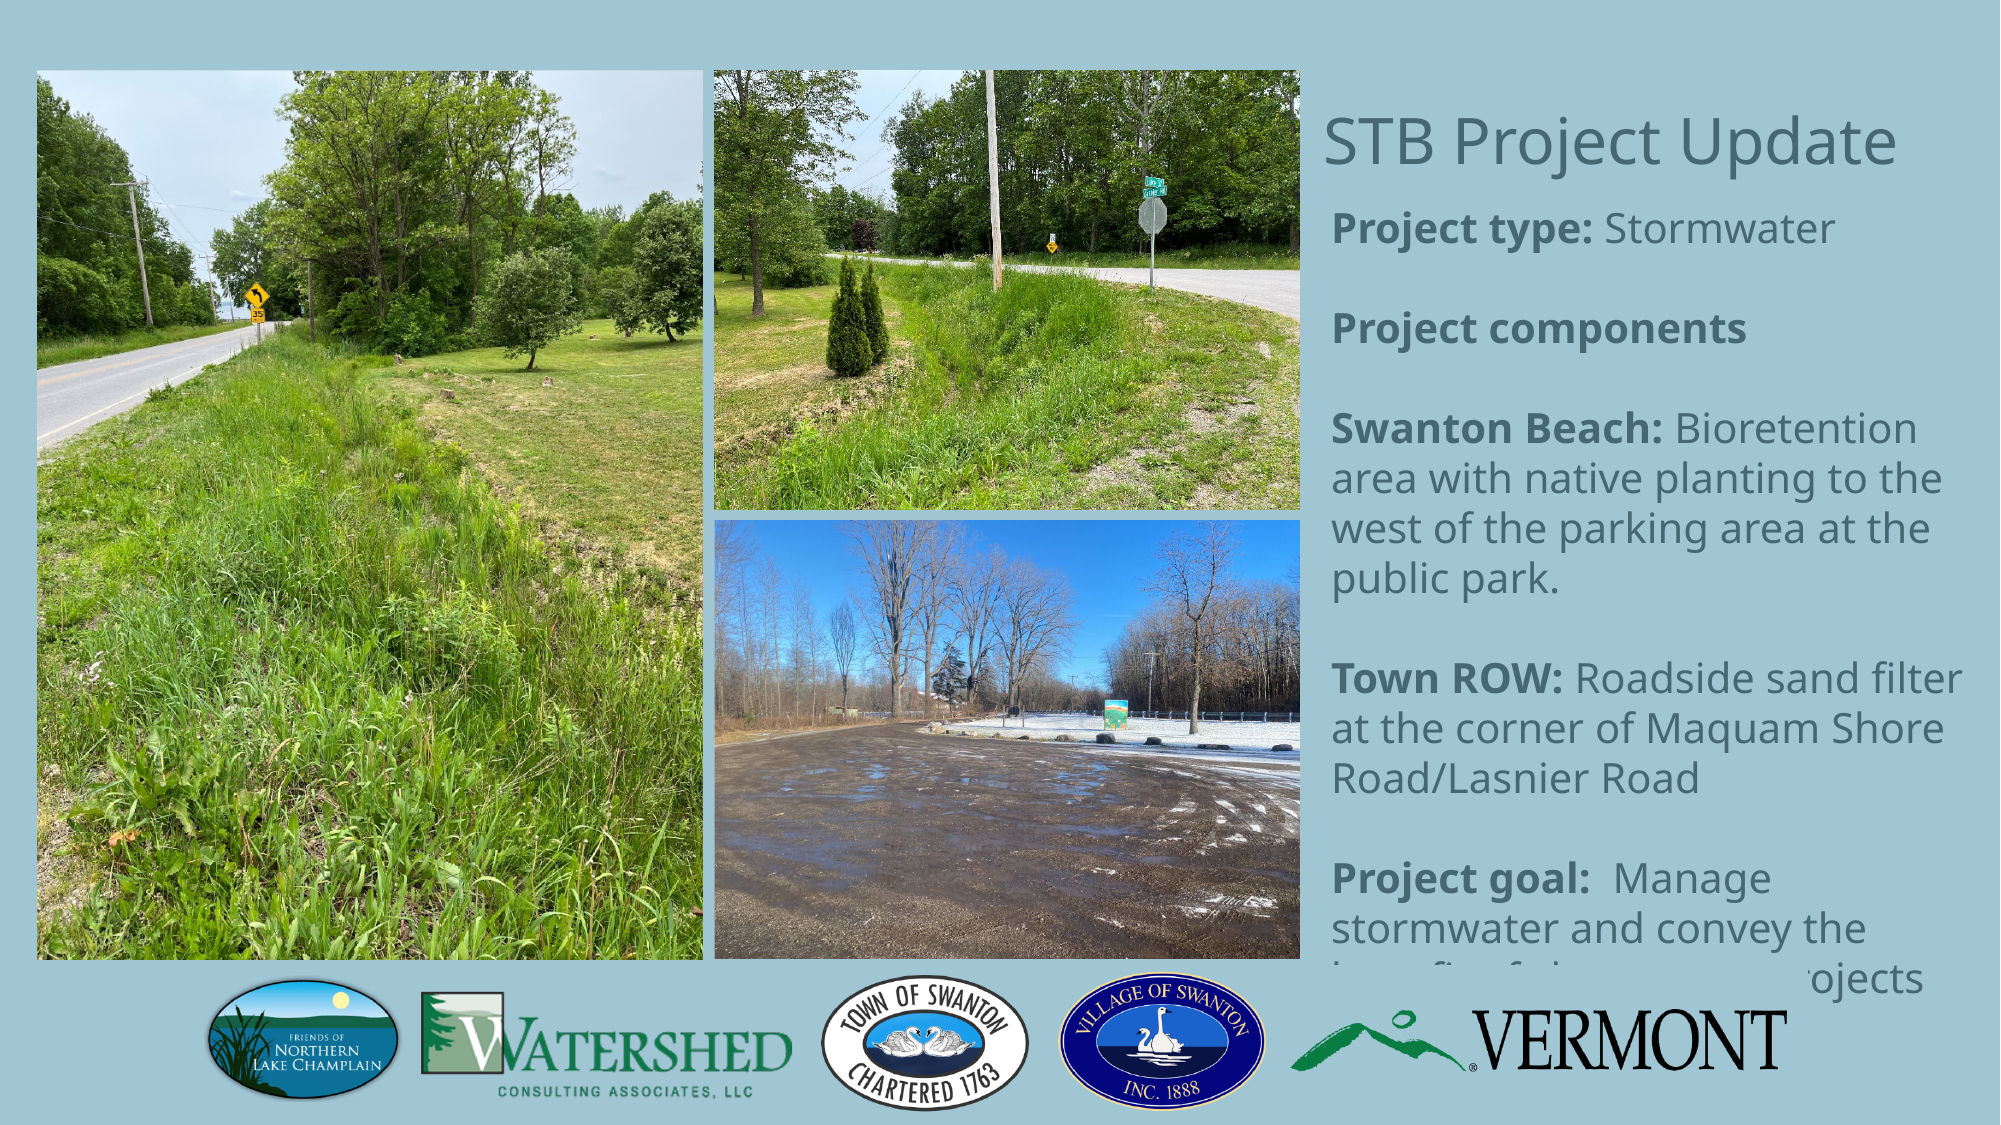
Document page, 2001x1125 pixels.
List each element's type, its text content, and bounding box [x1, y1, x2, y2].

picture [192, 965, 1808, 1121]
picture [0, 69, 1301, 960]
text_box Project type: Stormwater Project components Swanton Beach: Bioretention area with native planting to the west of the parking area at the public park. Town ROW: Roadside sand filter at the corner of Maquam Shore Road/Lasnier Road Project goal: Manage stormwater and convey the benefit of clean water projects to the community [1316, 194, 1986, 1060]
text_box STB Project Update [1308, 102, 1993, 188]
